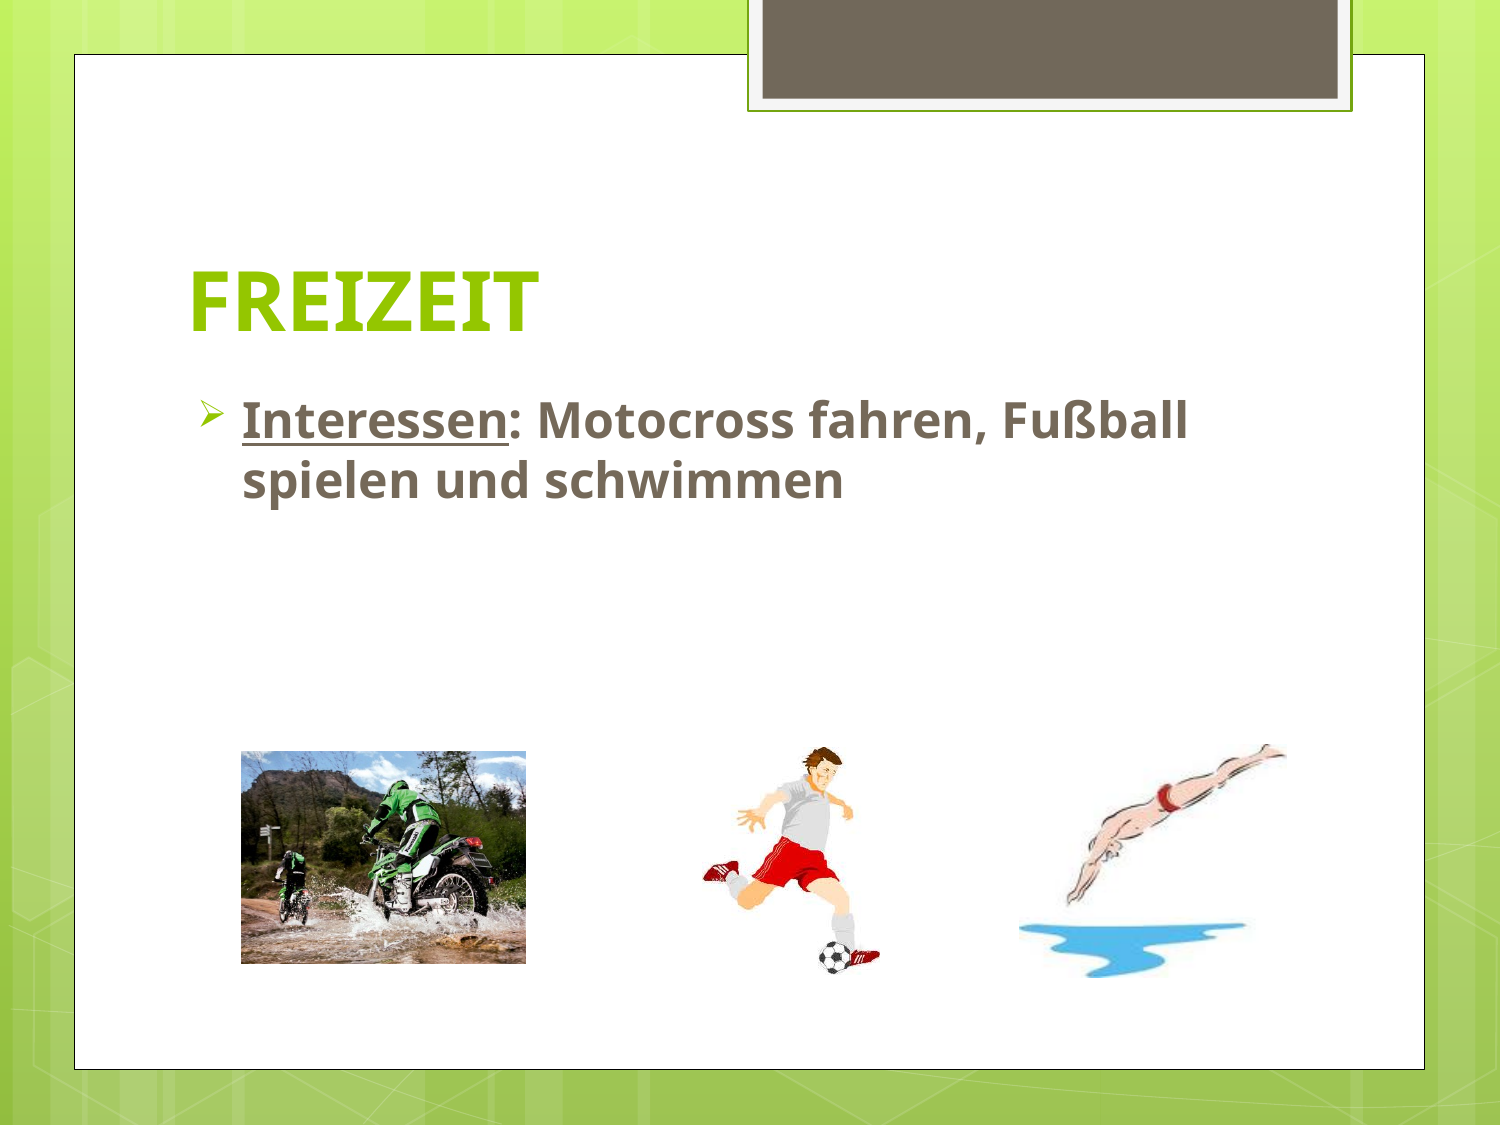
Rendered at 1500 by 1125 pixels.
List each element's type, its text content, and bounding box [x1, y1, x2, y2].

picture [702, 747, 881, 975]
title Freizeit [171, 168, 1324, 357]
picture [1019, 744, 1287, 978]
picture [241, 751, 526, 965]
list Interessen: Motocross fahren, Fußball spielen und schwimmen [171, 381, 1283, 957]
